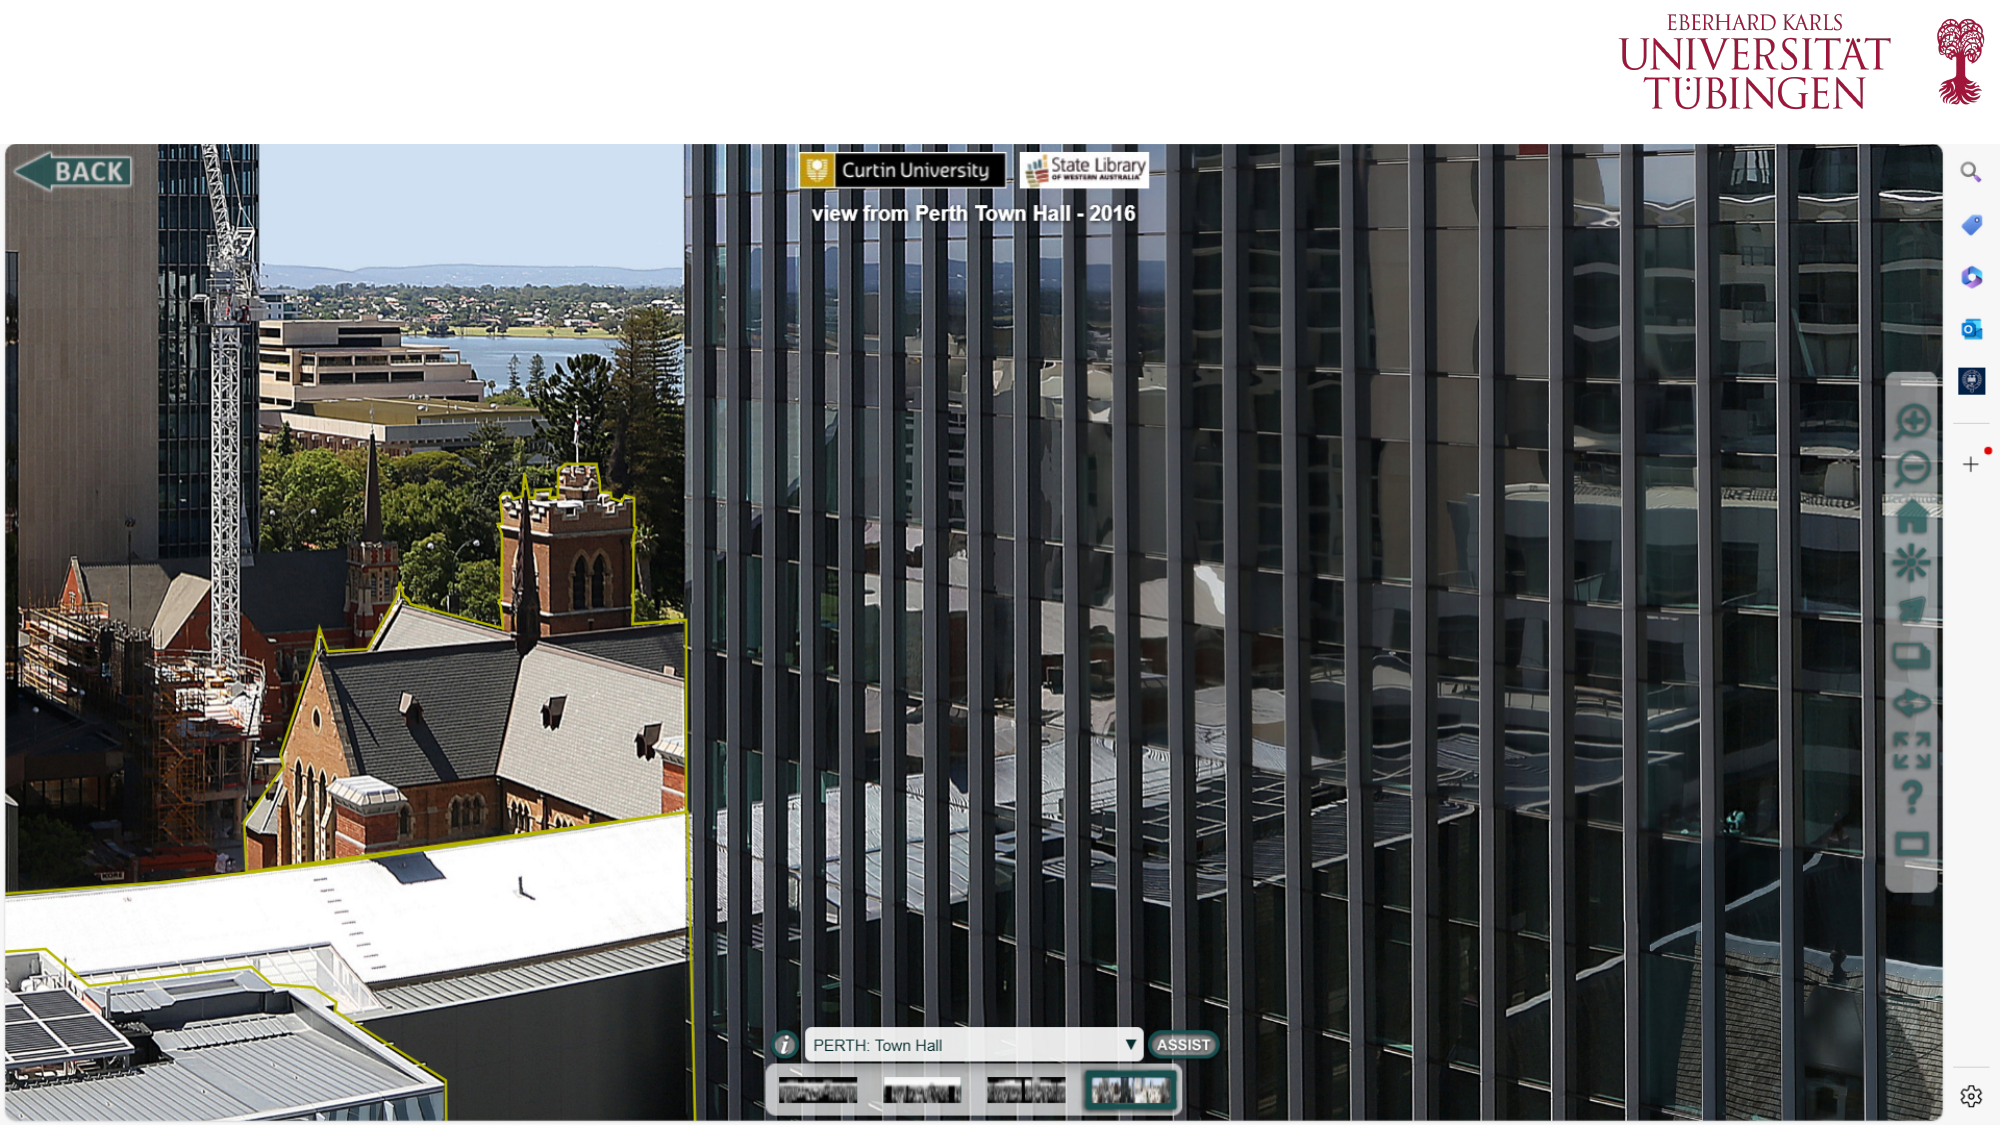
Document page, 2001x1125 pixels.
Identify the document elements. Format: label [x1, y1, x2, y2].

picture [1611, 0, 1989, 121]
picture [0, 144, 2000, 1125]
